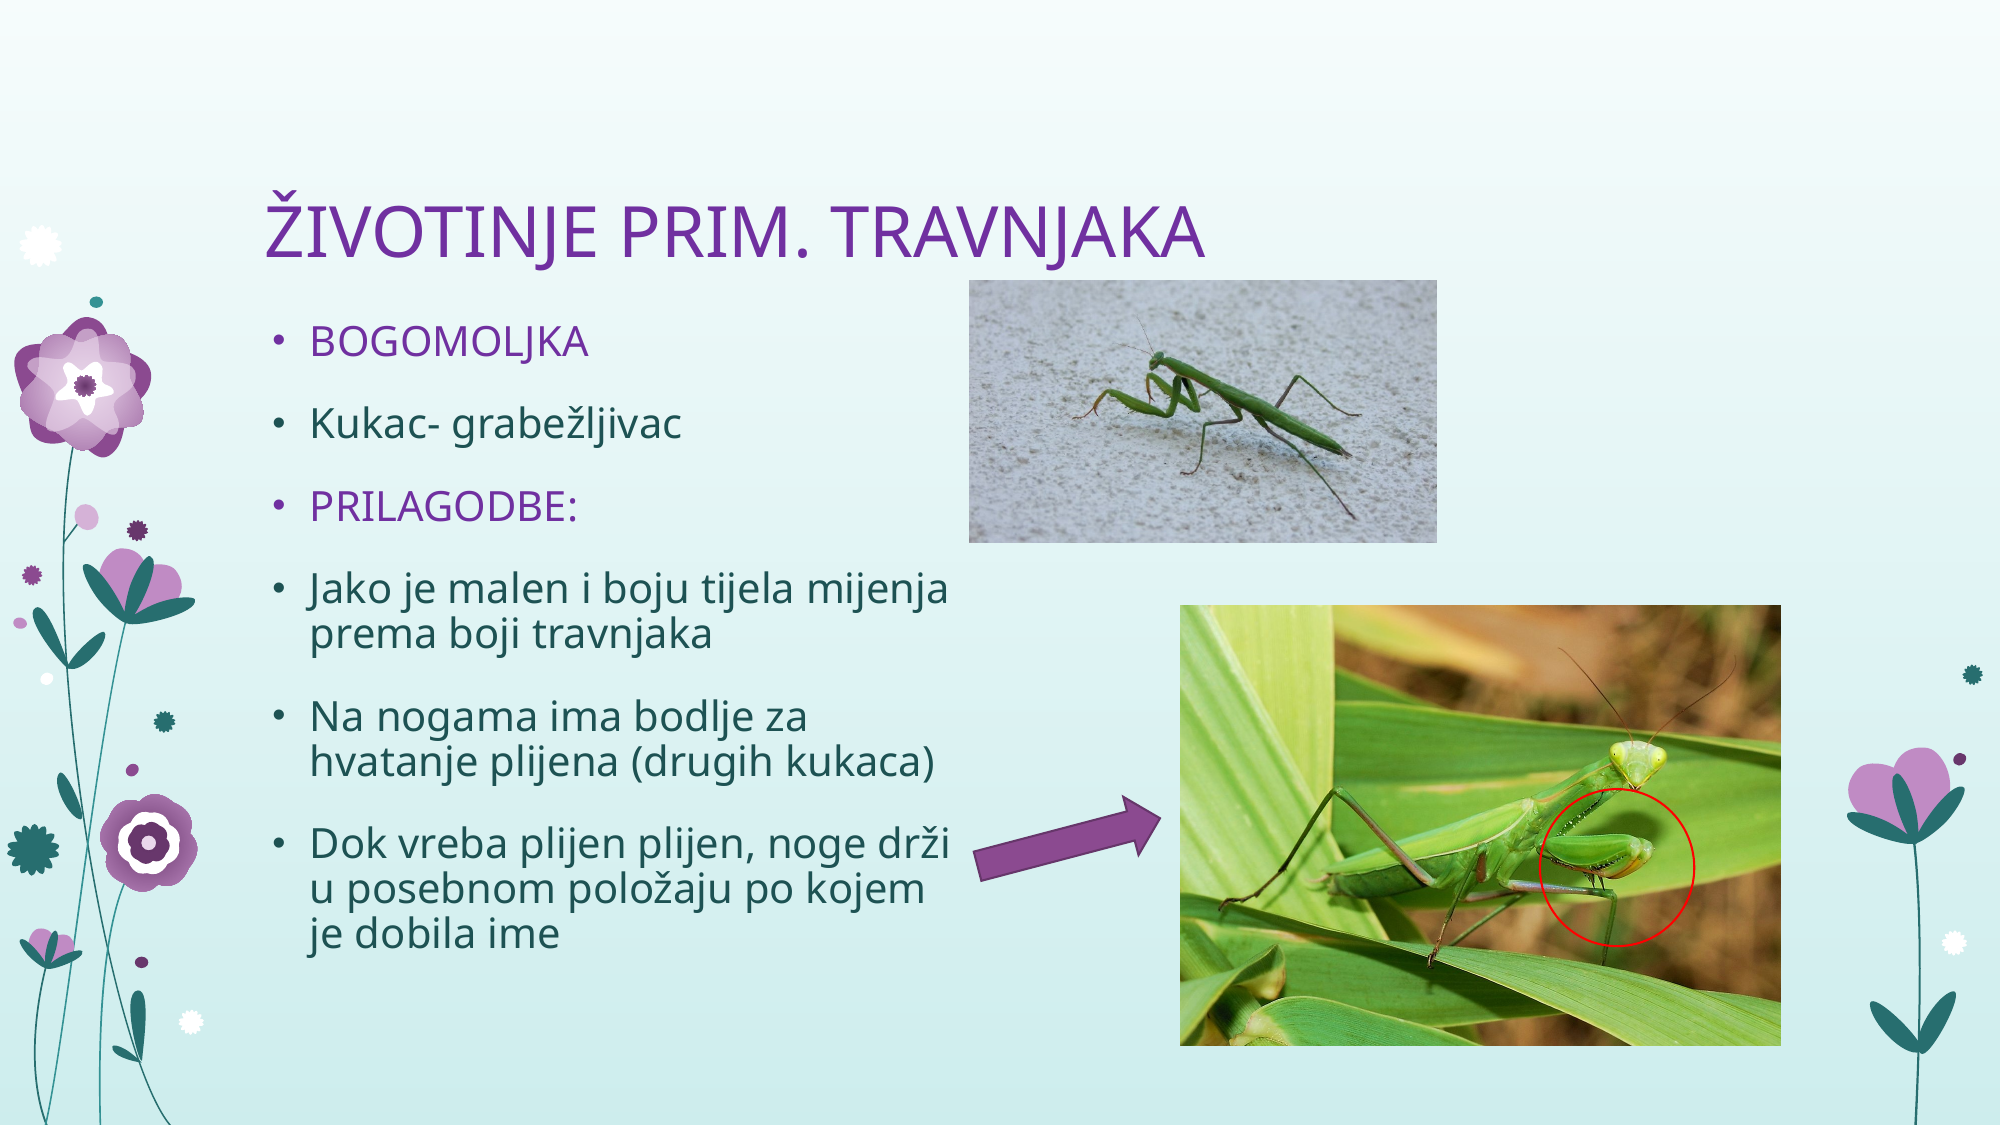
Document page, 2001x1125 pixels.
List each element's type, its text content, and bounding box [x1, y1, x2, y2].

text_box [972, 794, 1162, 883]
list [969, 280, 1437, 543]
list BOGOMOLJKA Kukac- grabežljivac PRILAGODBE: Jako je malen i boju tijela mijenja prema boji travnjaka Na nogama ima bodlje za hvatanje plijena (drugih kukaca) Dok vreba plijen plijen, noge drži u posebnom položaju po kojem je dobila ime [249, 312, 970, 988]
title ŽIVOTINJE PRIM. TRAVNJAKA [249, 92, 1750, 281]
picture [1180, 605, 1781, 1046]
